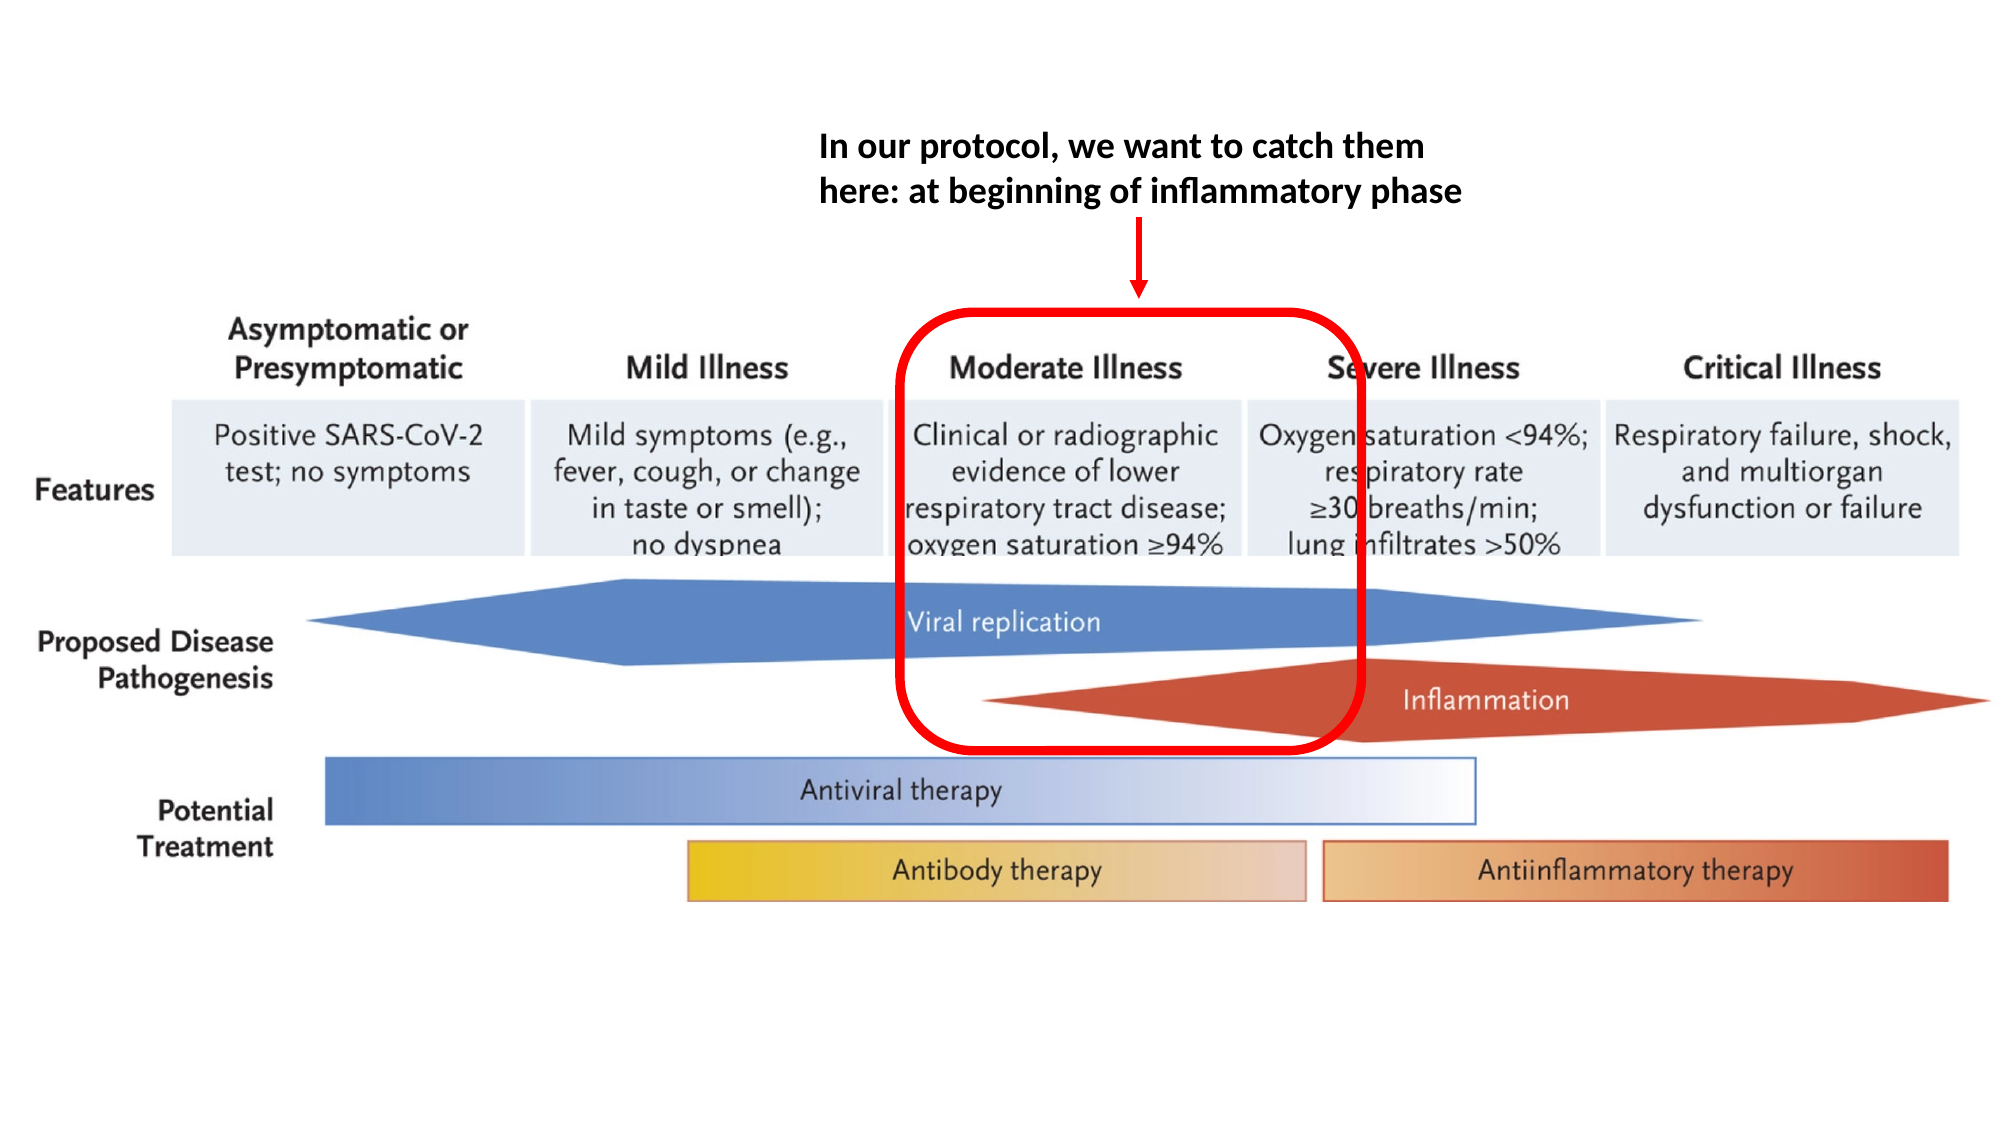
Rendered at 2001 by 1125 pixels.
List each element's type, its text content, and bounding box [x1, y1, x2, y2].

picture [0, 304, 2000, 903]
text_box In our protocol, we want to catch them here: at beginning of inflammatory phase [804, 113, 1501, 218]
